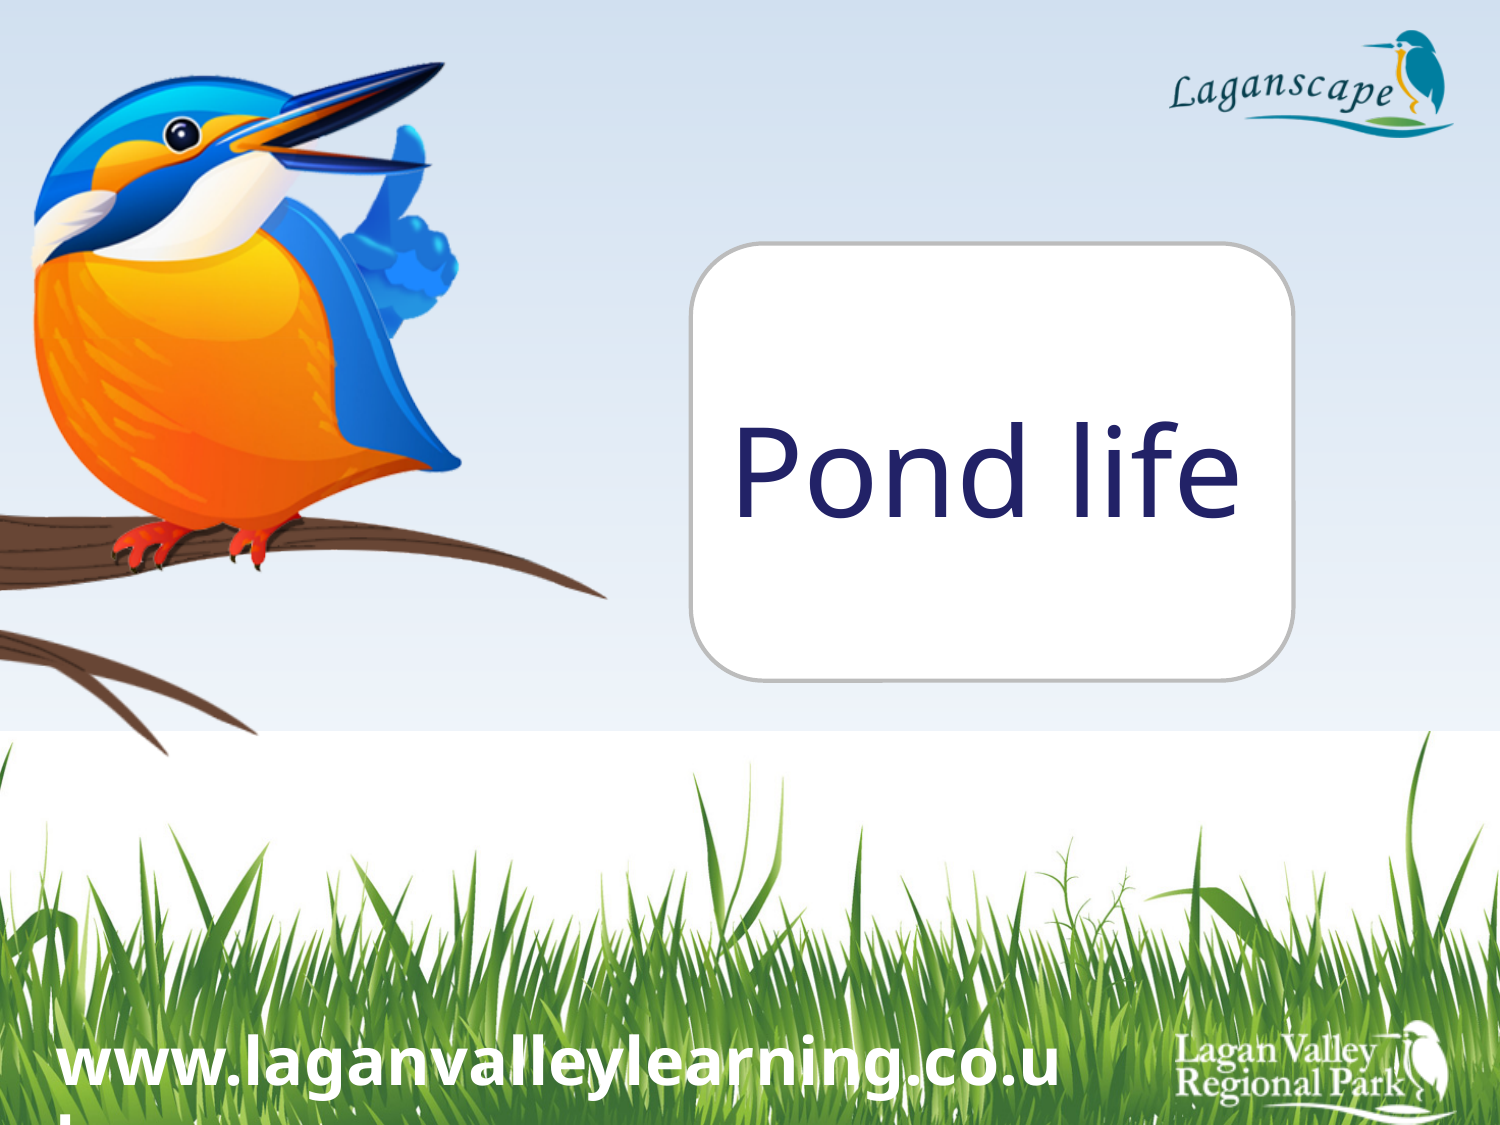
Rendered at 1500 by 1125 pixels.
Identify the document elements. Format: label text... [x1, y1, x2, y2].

text_box [688, 551, 1296, 683]
text_box Pond life [618, 385, 1400, 551]
picture [1169, 30, 1455, 138]
text_box [688, 241, 1296, 385]
picture [0, 54, 1500, 1125]
